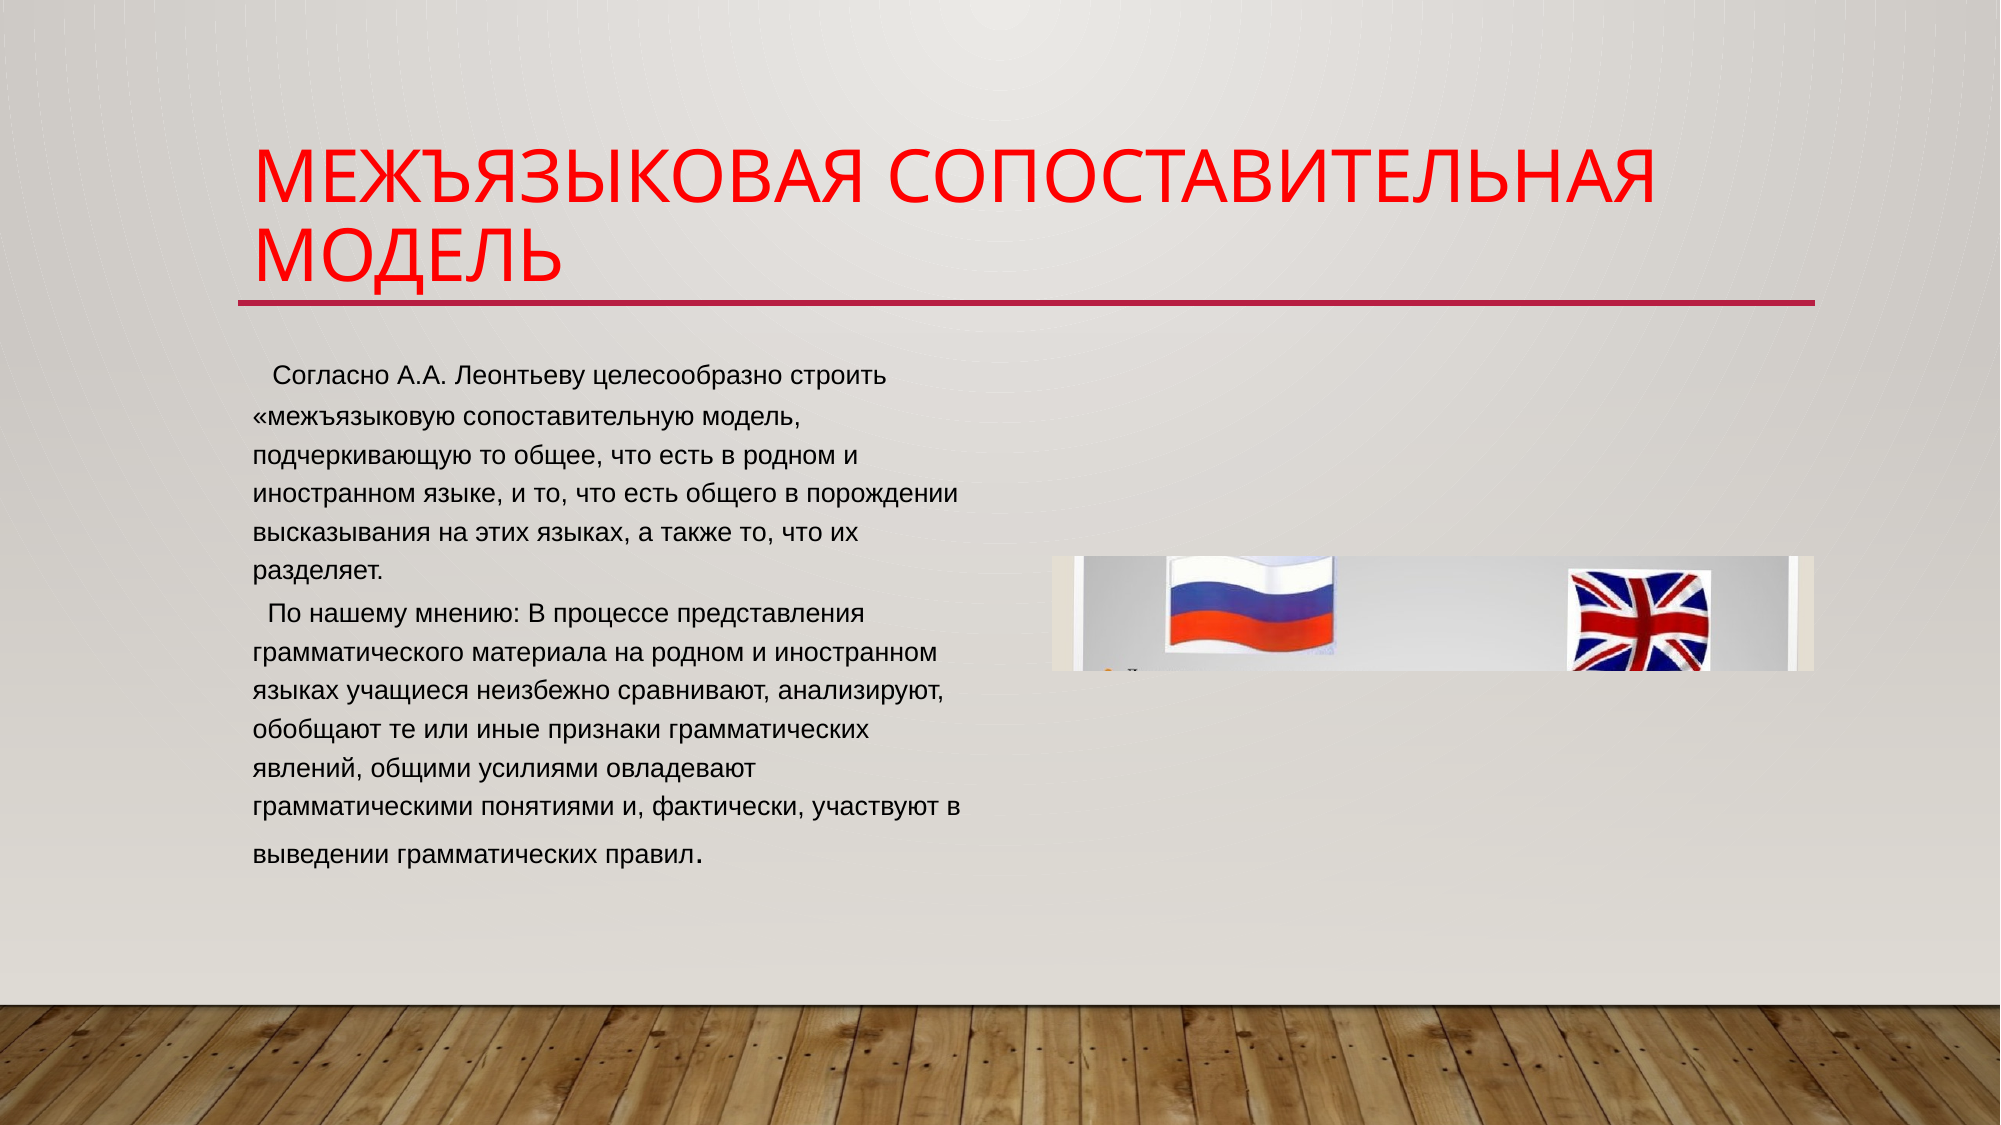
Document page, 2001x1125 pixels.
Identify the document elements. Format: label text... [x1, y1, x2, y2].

title Межъязыковая сопоставительная модель [237, 132, 1814, 306]
picture [0, 1005, 2000, 1125]
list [1051, 555, 1815, 671]
list Согласно А.А. Леонтьеву целесообразно строить «межъязыковую сопоставительную модель, подчеркивающую то общее, что есть в родном и иностранном языке, и то, что есть общего в порождении высказывания на этих языках, а также то, что их разделяет. По нашему мнению: В процессе представления грамматического материала на родном и иностранном языках учащиеся неизбежно сравнивают, анализируют, обобщают те или иные признаки грамматических явлений, общими усилиями овладевают грамматическими понятиями и, фактически, участвуют в выведении грамматических правил. [237, 329, 1000, 896]
